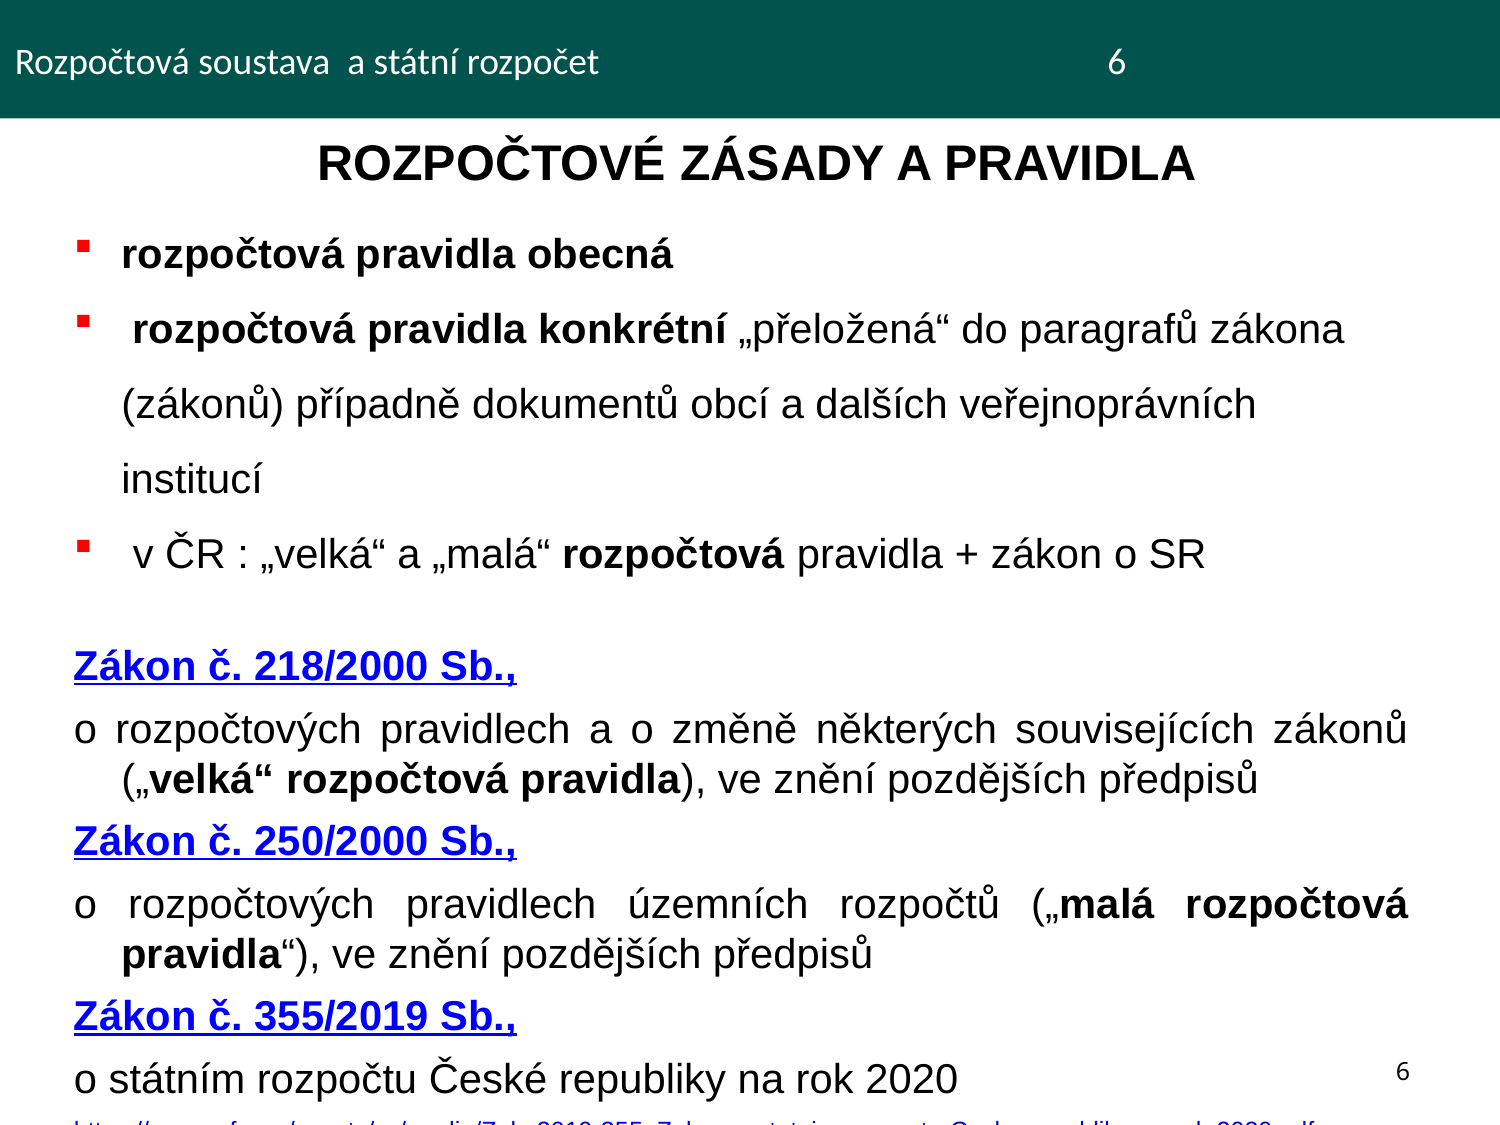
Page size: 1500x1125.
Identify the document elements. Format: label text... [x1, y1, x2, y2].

text_box ROZPOČTOVÉ ZÁSADY A PRAVIDLA [0, 123, 1500, 199]
text_box Rozpočtová soustava a státní rozpočet 6 [0, 0, 1500, 120]
text_box rozpočtová pravidla obecná rozpočtová pravidla konkrétní „přeložená“ do paragrafů zákona (zákonů) případně dokumentů obcí a dalších veřejnoprávních institucí v ČR : „velká“ a „malá“ rozpočtová pravidla + zákon o SR Zákon č. 218/2000 Sb., o rozpočtových pravidlech a o změně některých souvisejících zákonů („velká“ rozpočtová pravidla), ve znění pozdějších předpisů Zákon č. 250/2000 Sb., o rozpočtových pravidlech územních rozpočtů („malá rozpočtová pravidla“), ve znění pozdějších předpisů Zákon č. 355/2019 Sb., o státním rozpočtu České republiky na rok 2020 https://www.mfcr.cz/assets/cs/media/Zak_2019-355_Zakon-o-statnim-rozpoctu-Ceske-republiky-na-rok-2020.pdf [59, 199, 1424, 1125]
